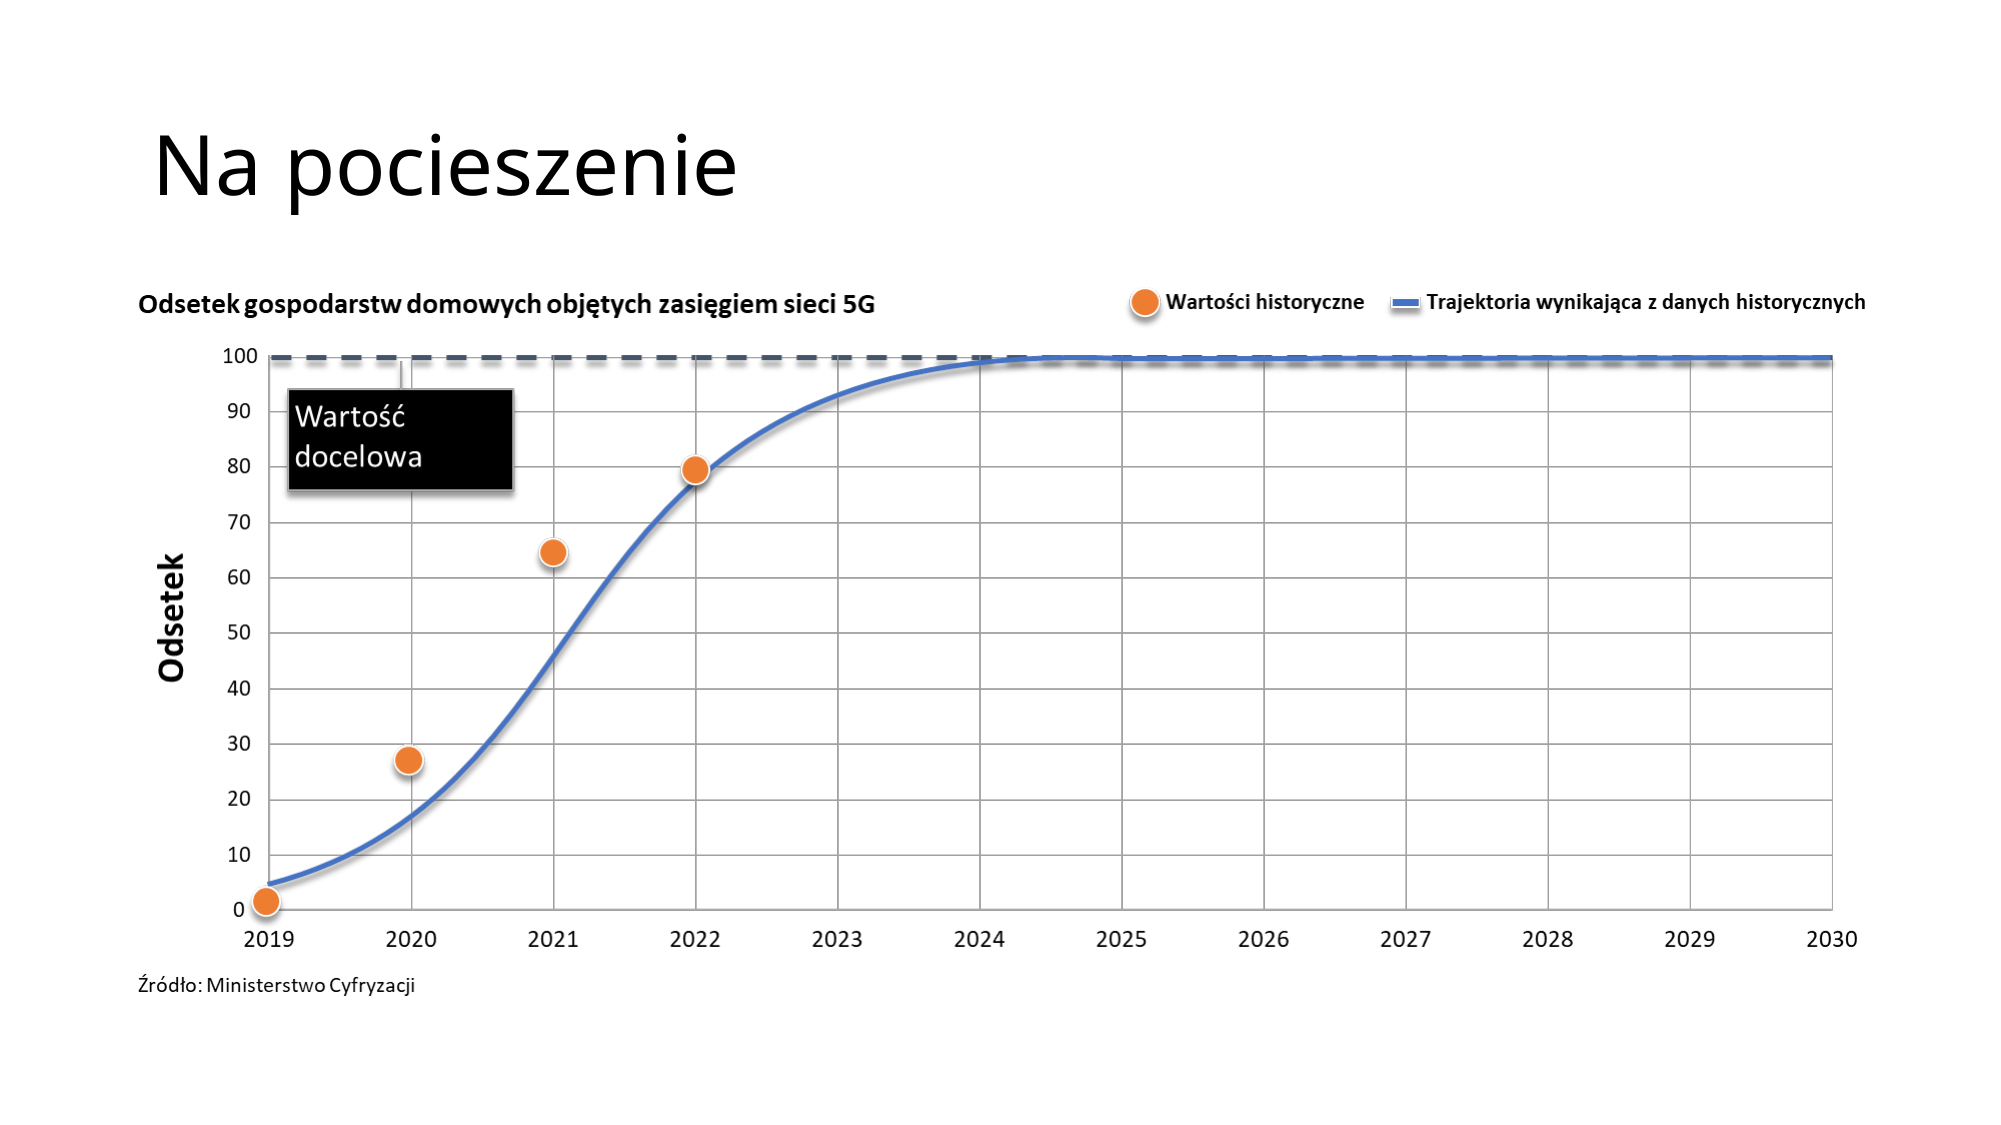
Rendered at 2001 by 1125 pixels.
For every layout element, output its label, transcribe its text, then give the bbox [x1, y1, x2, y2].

picture [120, 277, 1880, 1012]
title Na pocieszenie [137, 59, 1863, 277]
